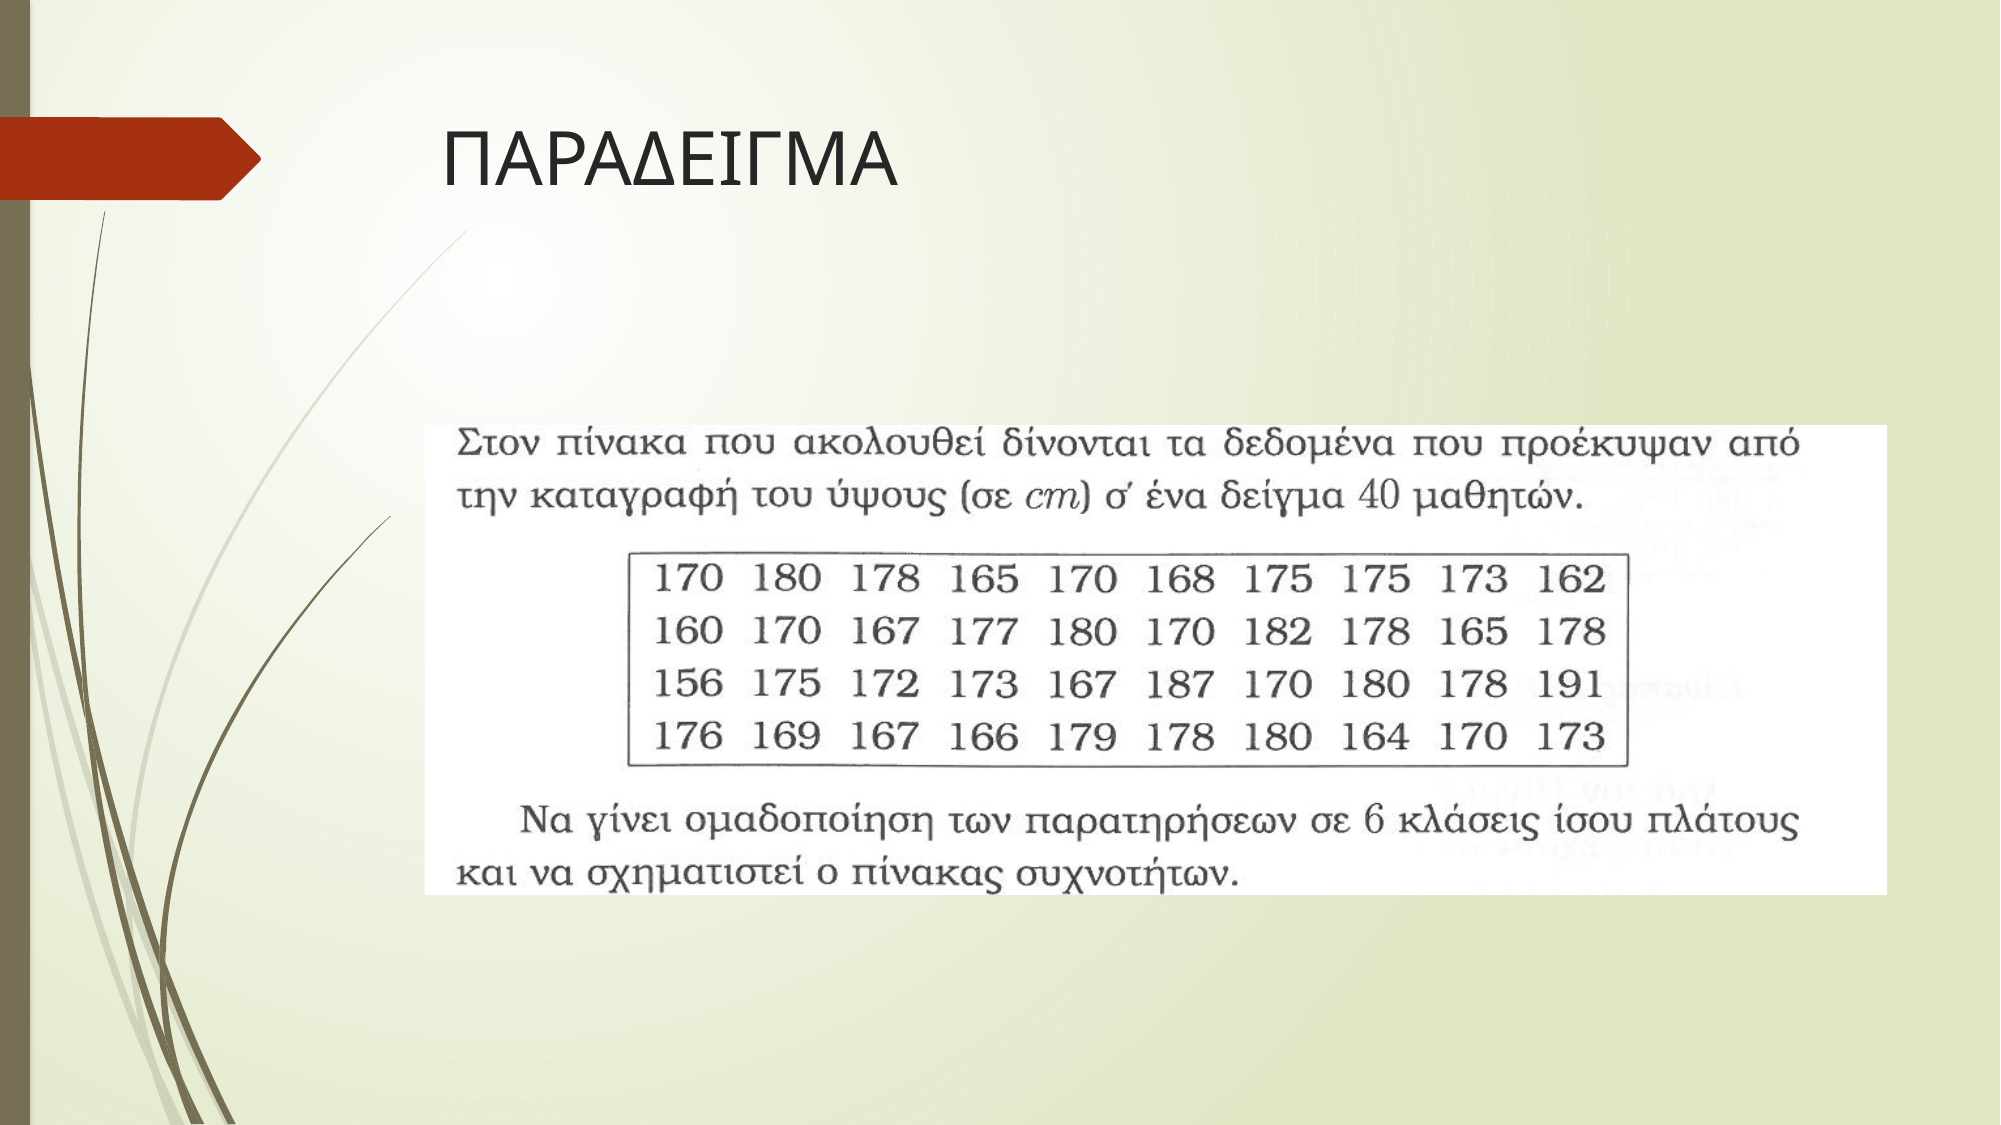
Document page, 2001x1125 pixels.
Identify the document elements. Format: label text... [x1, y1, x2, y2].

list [424, 425, 1888, 895]
title ΠΑΡΑΔΕΙΓΜΑ [425, 102, 1888, 313]
